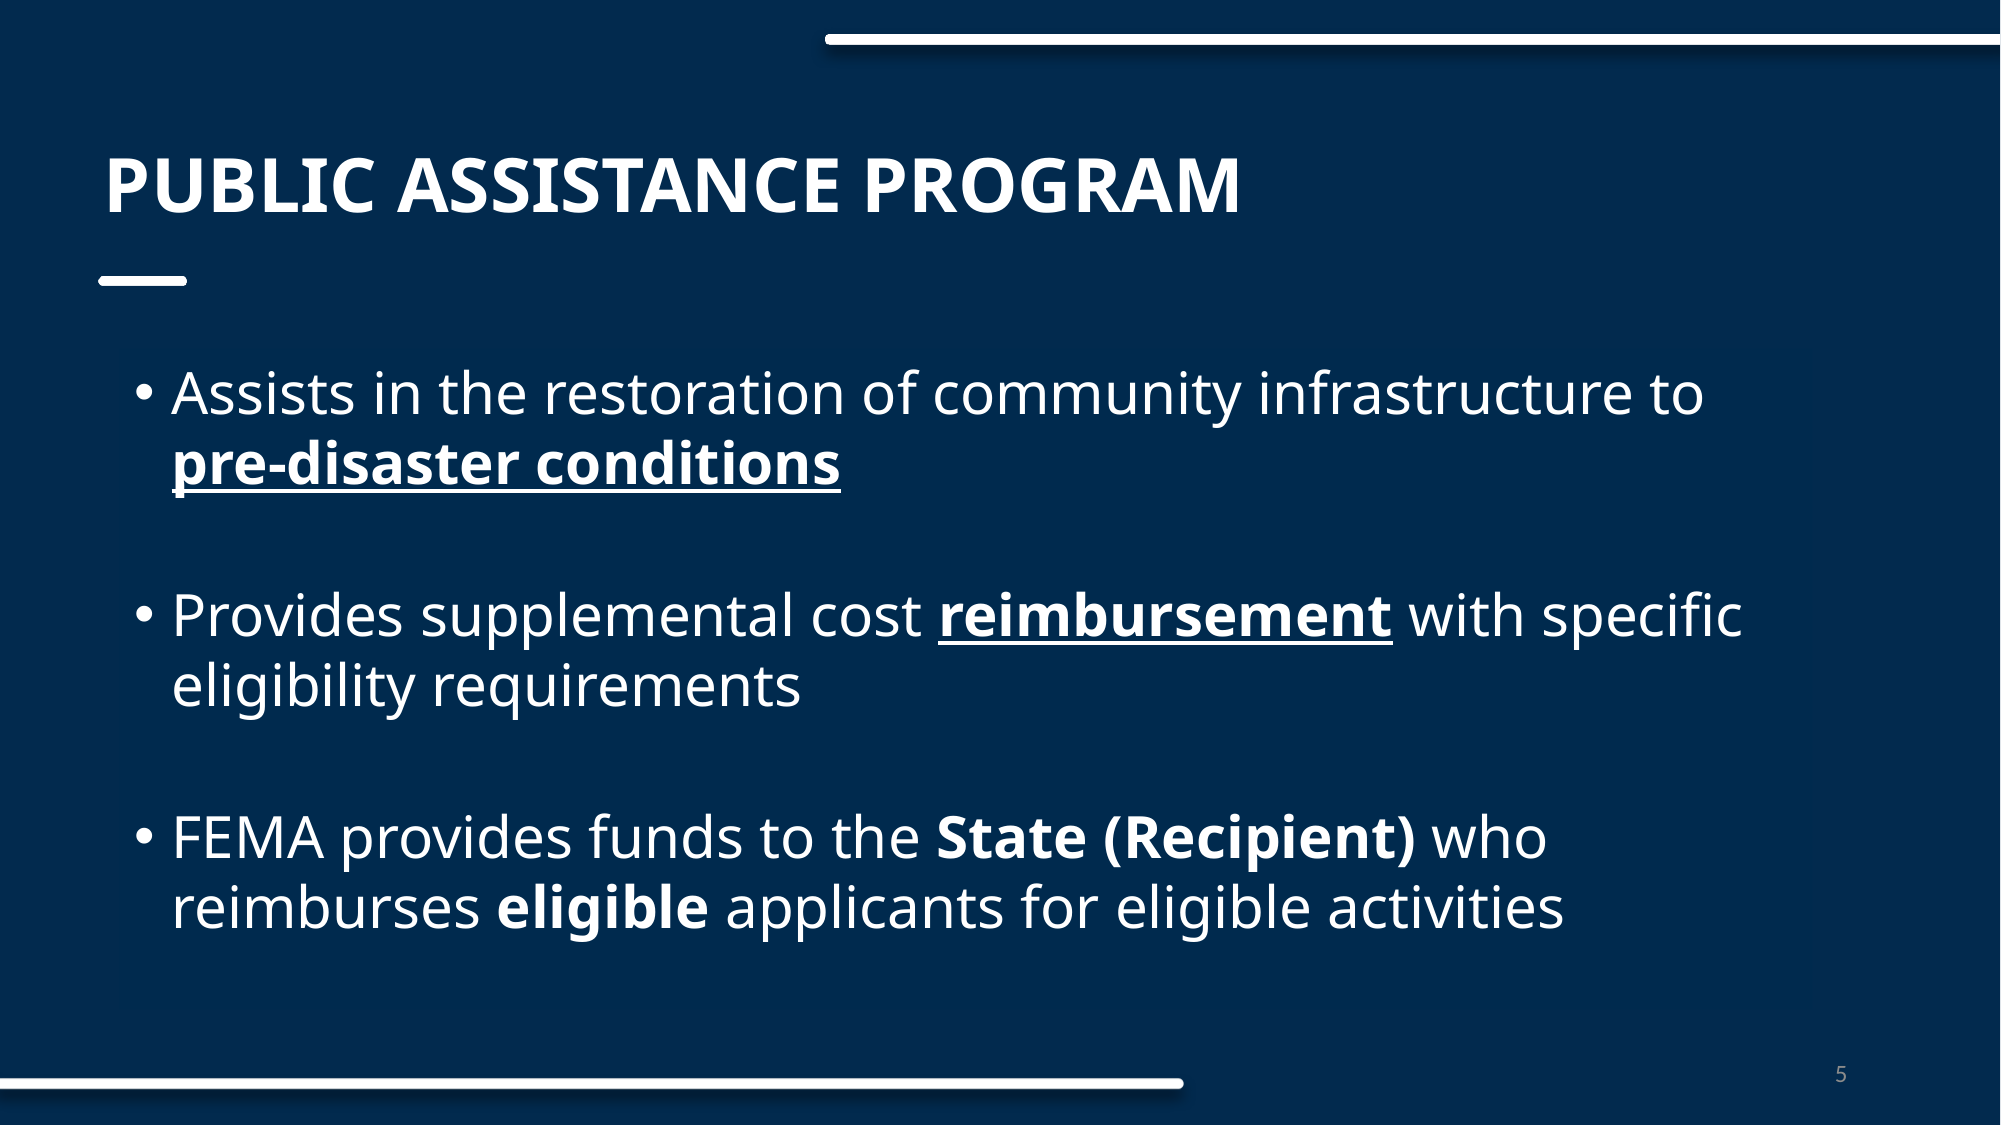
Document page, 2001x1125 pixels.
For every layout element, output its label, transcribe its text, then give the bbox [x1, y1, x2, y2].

title Public assistance Program [88, 115, 1912, 262]
slide_number 5 [1412, 1042, 1863, 1103]
picture [0, 0, 2001, 1125]
list Assists in the restoration of community infrastructure to pre-disaster conditions Provides supplemental cost reimbursement with specific eligibility requirements FEMA provides funds to the State (Recipient) who reimburses eligible applicants for eligible activities [119, 348, 1813, 1010]
